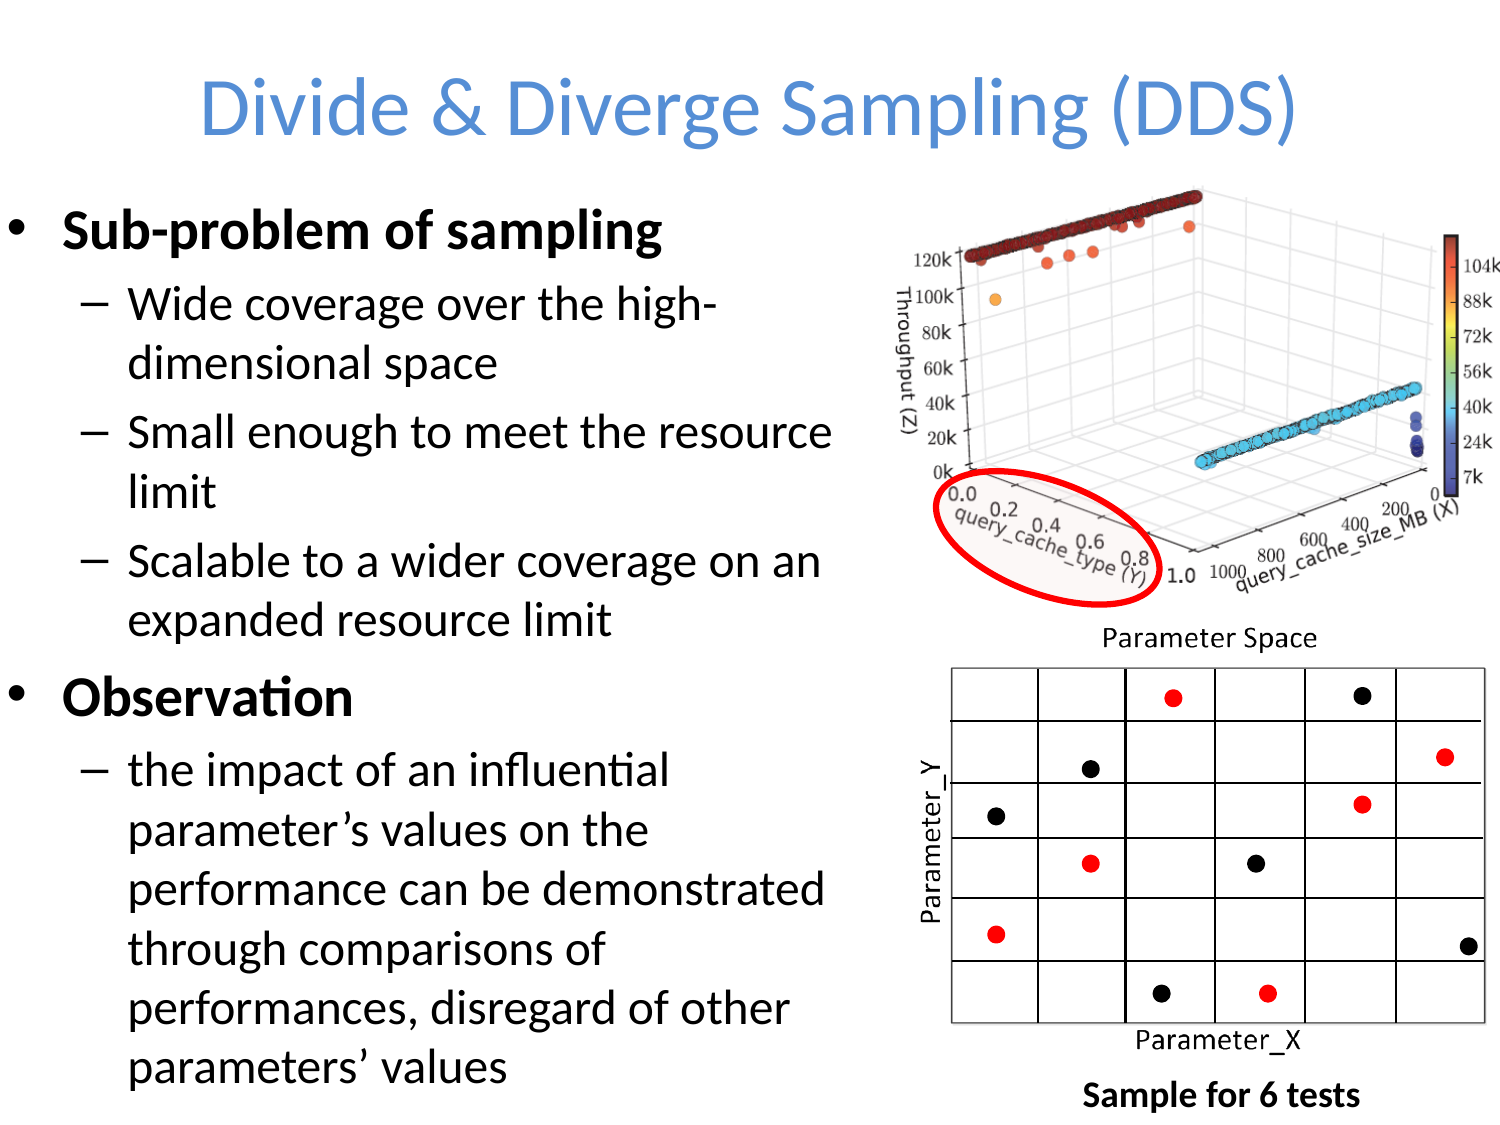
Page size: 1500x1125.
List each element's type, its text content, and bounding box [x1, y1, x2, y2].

list Sub-problem of sampling Wide coverage over the high-dimensional space Small enough to meet the resource limit Scalable to a wider coverage on an expanded resource limit Observation the impact of an influential parameter’s values on the performance can be demonstrated through comparisons of performances, disregard of other parameters’ values [0, 184, 896, 1106]
text_box Sample for 6 tests [1039, 1067, 1212, 1123]
text_box Sample for 6 tests [1224, 1067, 1404, 1123]
picture [1218, 614, 1487, 1059]
picture [907, 614, 1217, 1059]
title Divide & Diverge Sampling (DDS) [75, 30, 1425, 173]
picture [889, 176, 1500, 599]
